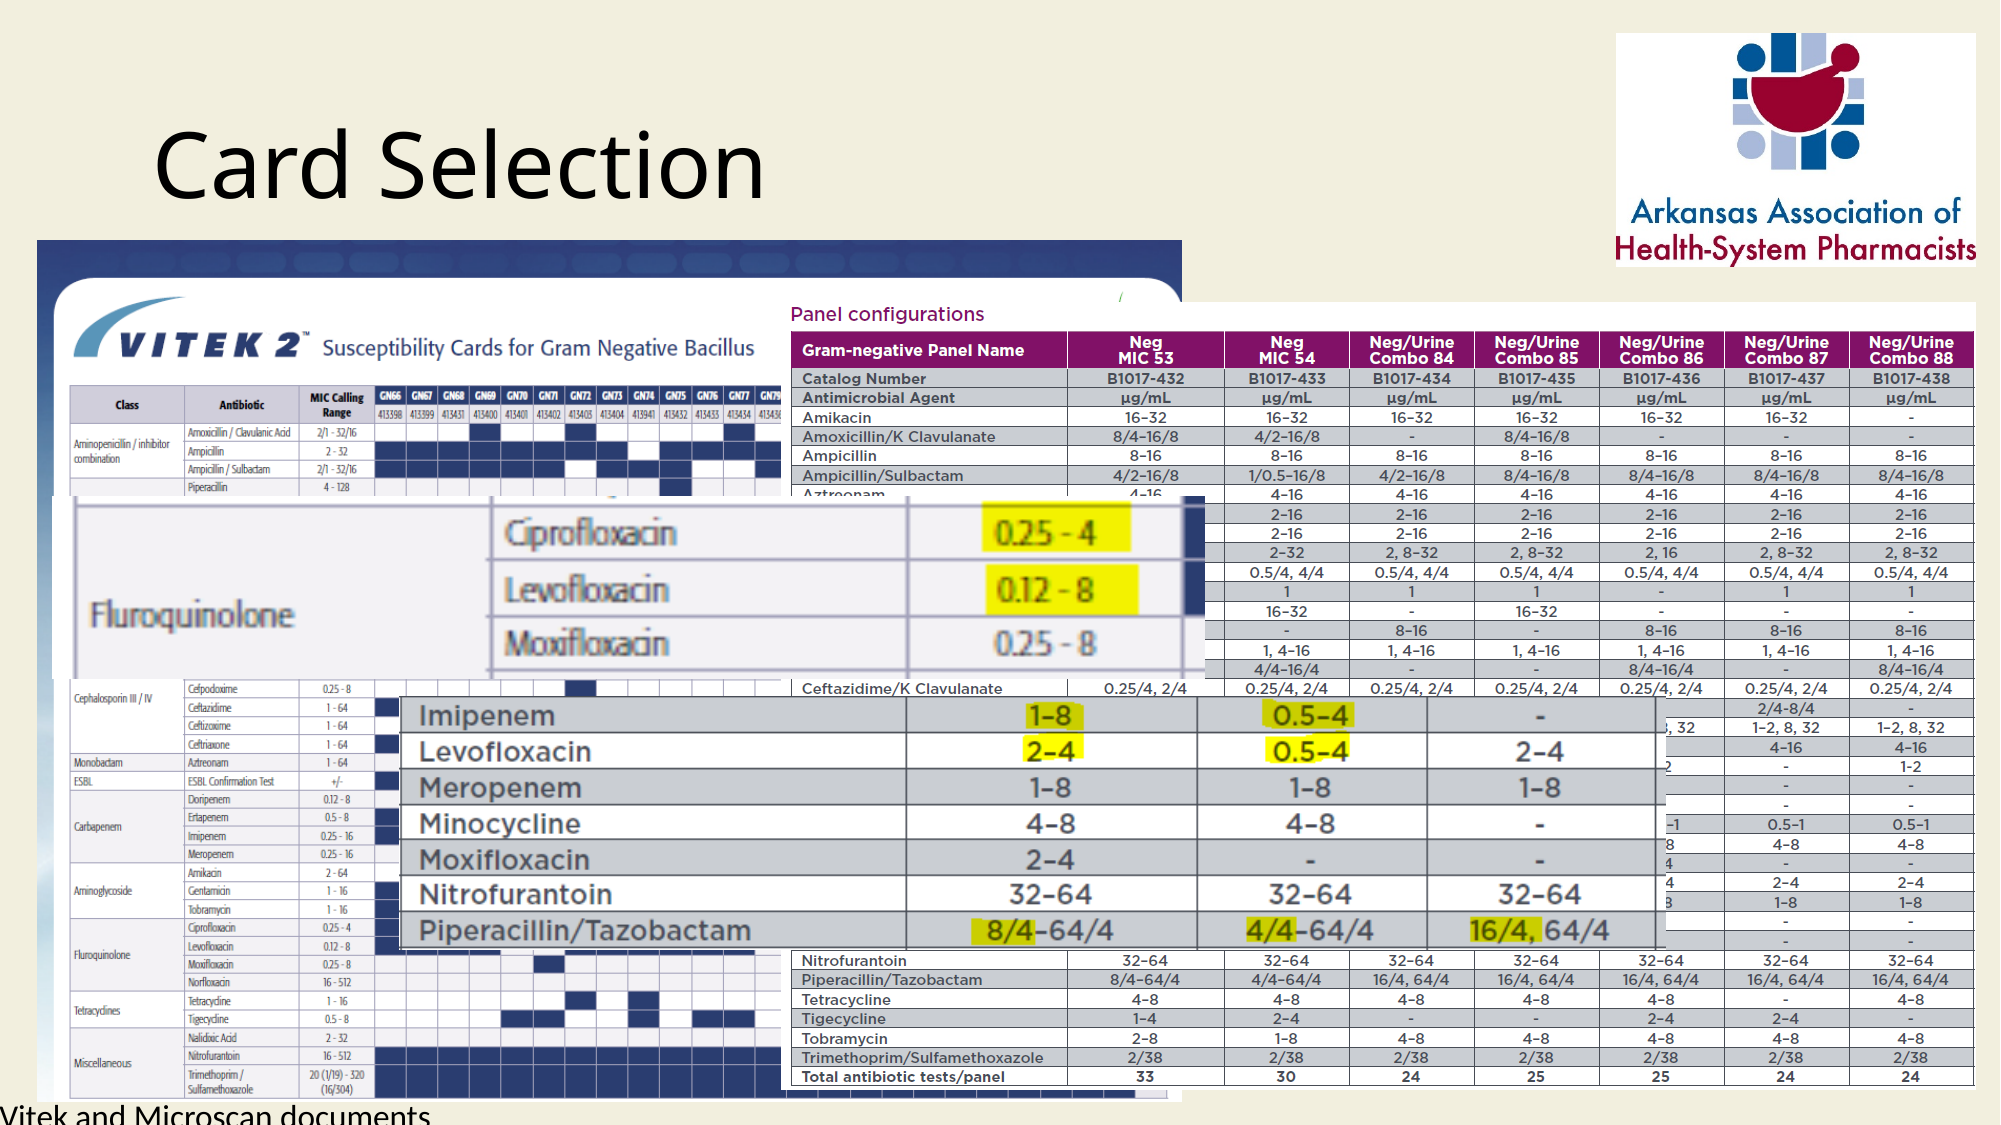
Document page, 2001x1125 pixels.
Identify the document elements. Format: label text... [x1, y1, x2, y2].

picture [1616, 33, 1976, 267]
text_box Vitek and Microscan documents [0, 1087, 1485, 1125]
title Card Selection [137, 59, 1863, 278]
picture [36, 240, 1976, 1102]
